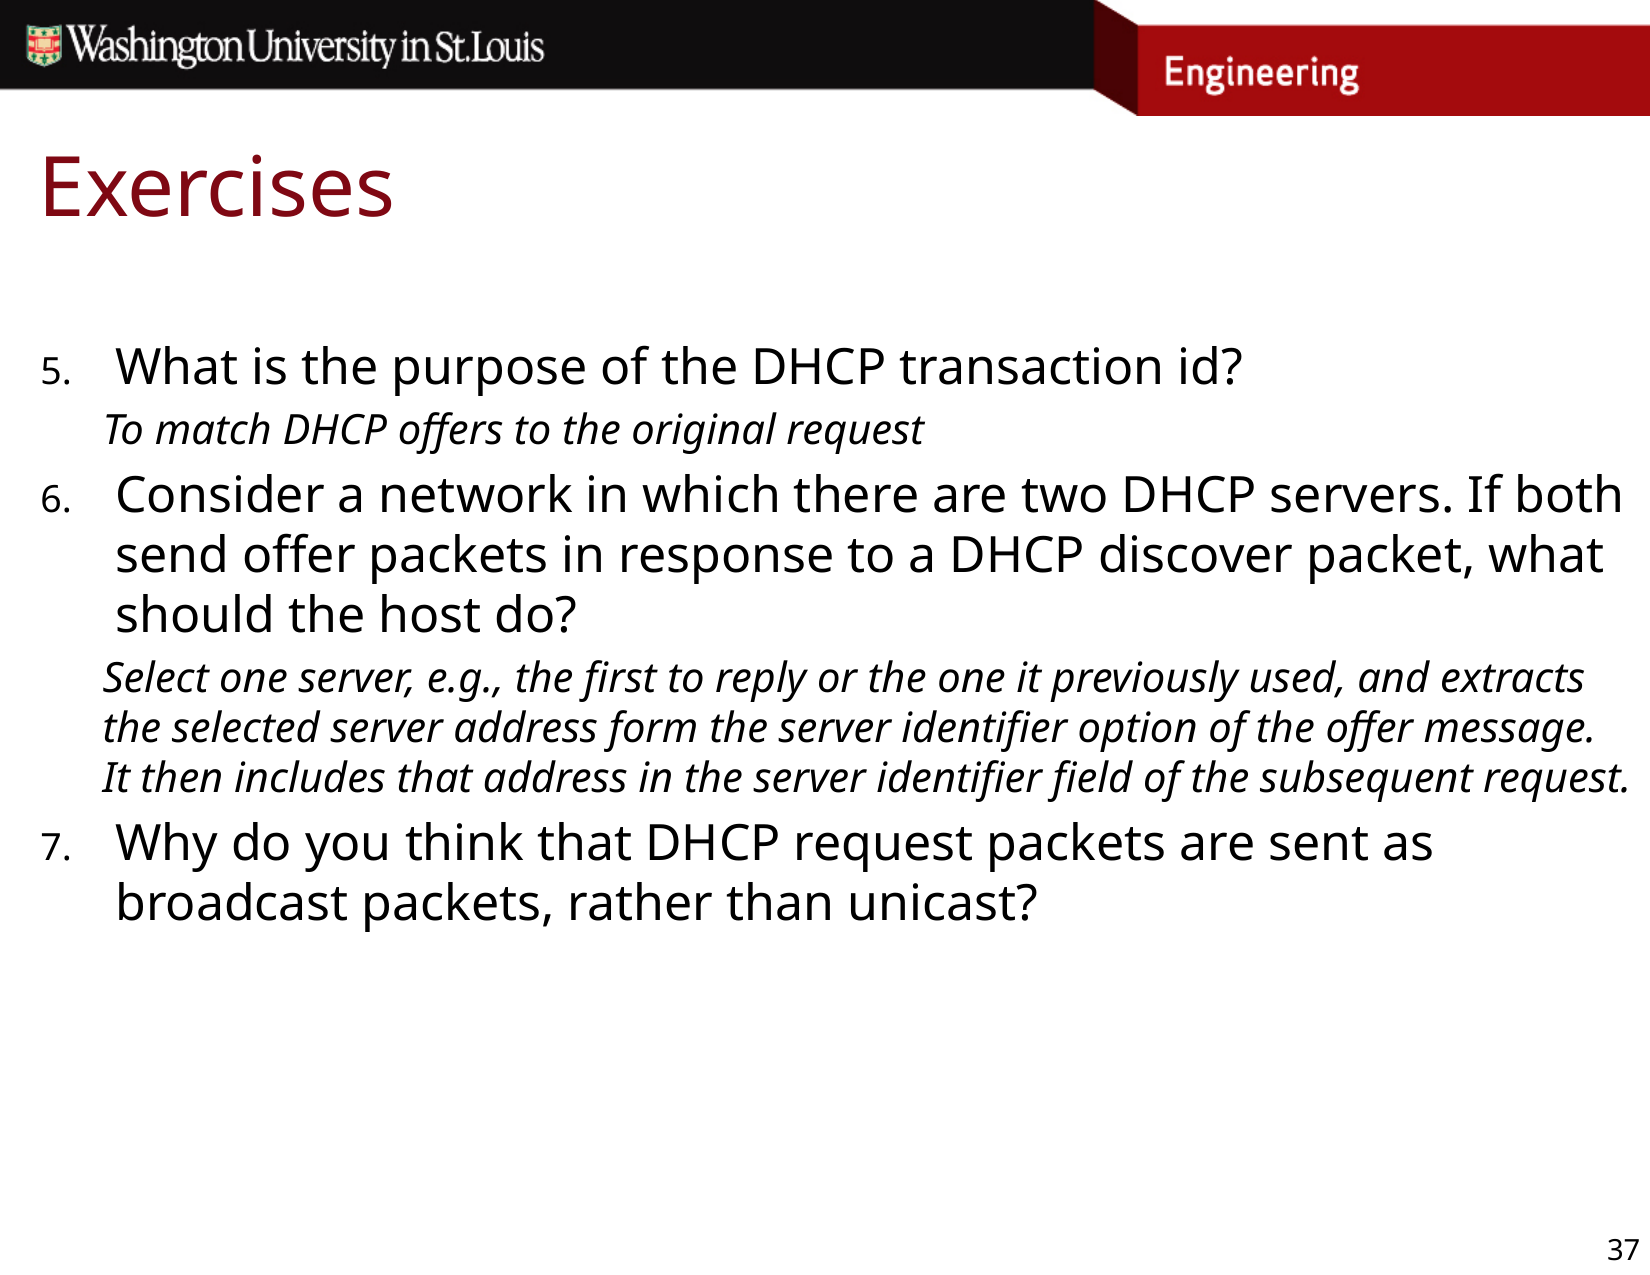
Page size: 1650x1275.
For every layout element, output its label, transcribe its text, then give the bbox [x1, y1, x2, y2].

picture [0, 0, 1650, 116]
title Exercises [21, 105, 1602, 262]
slide_number 37 [1589, 1233, 1641, 1269]
list What is the purpose of the DHCP transaction id? To match DHCP offers to the original request Consider a network in which there are two DHCP servers. If both send offer packets in response to a DHCP discover packet, what should the host do? Select one server, e.g., the first to reply or the one it previously used, and extracts the selected server address form the server identifier option of the offer message. It then includes that address in the server identifier field of the subsequent request. Why do you think that DHCP request packets are sent as broadcast packets, rather than unicast? [2, 325, 1650, 1275]
